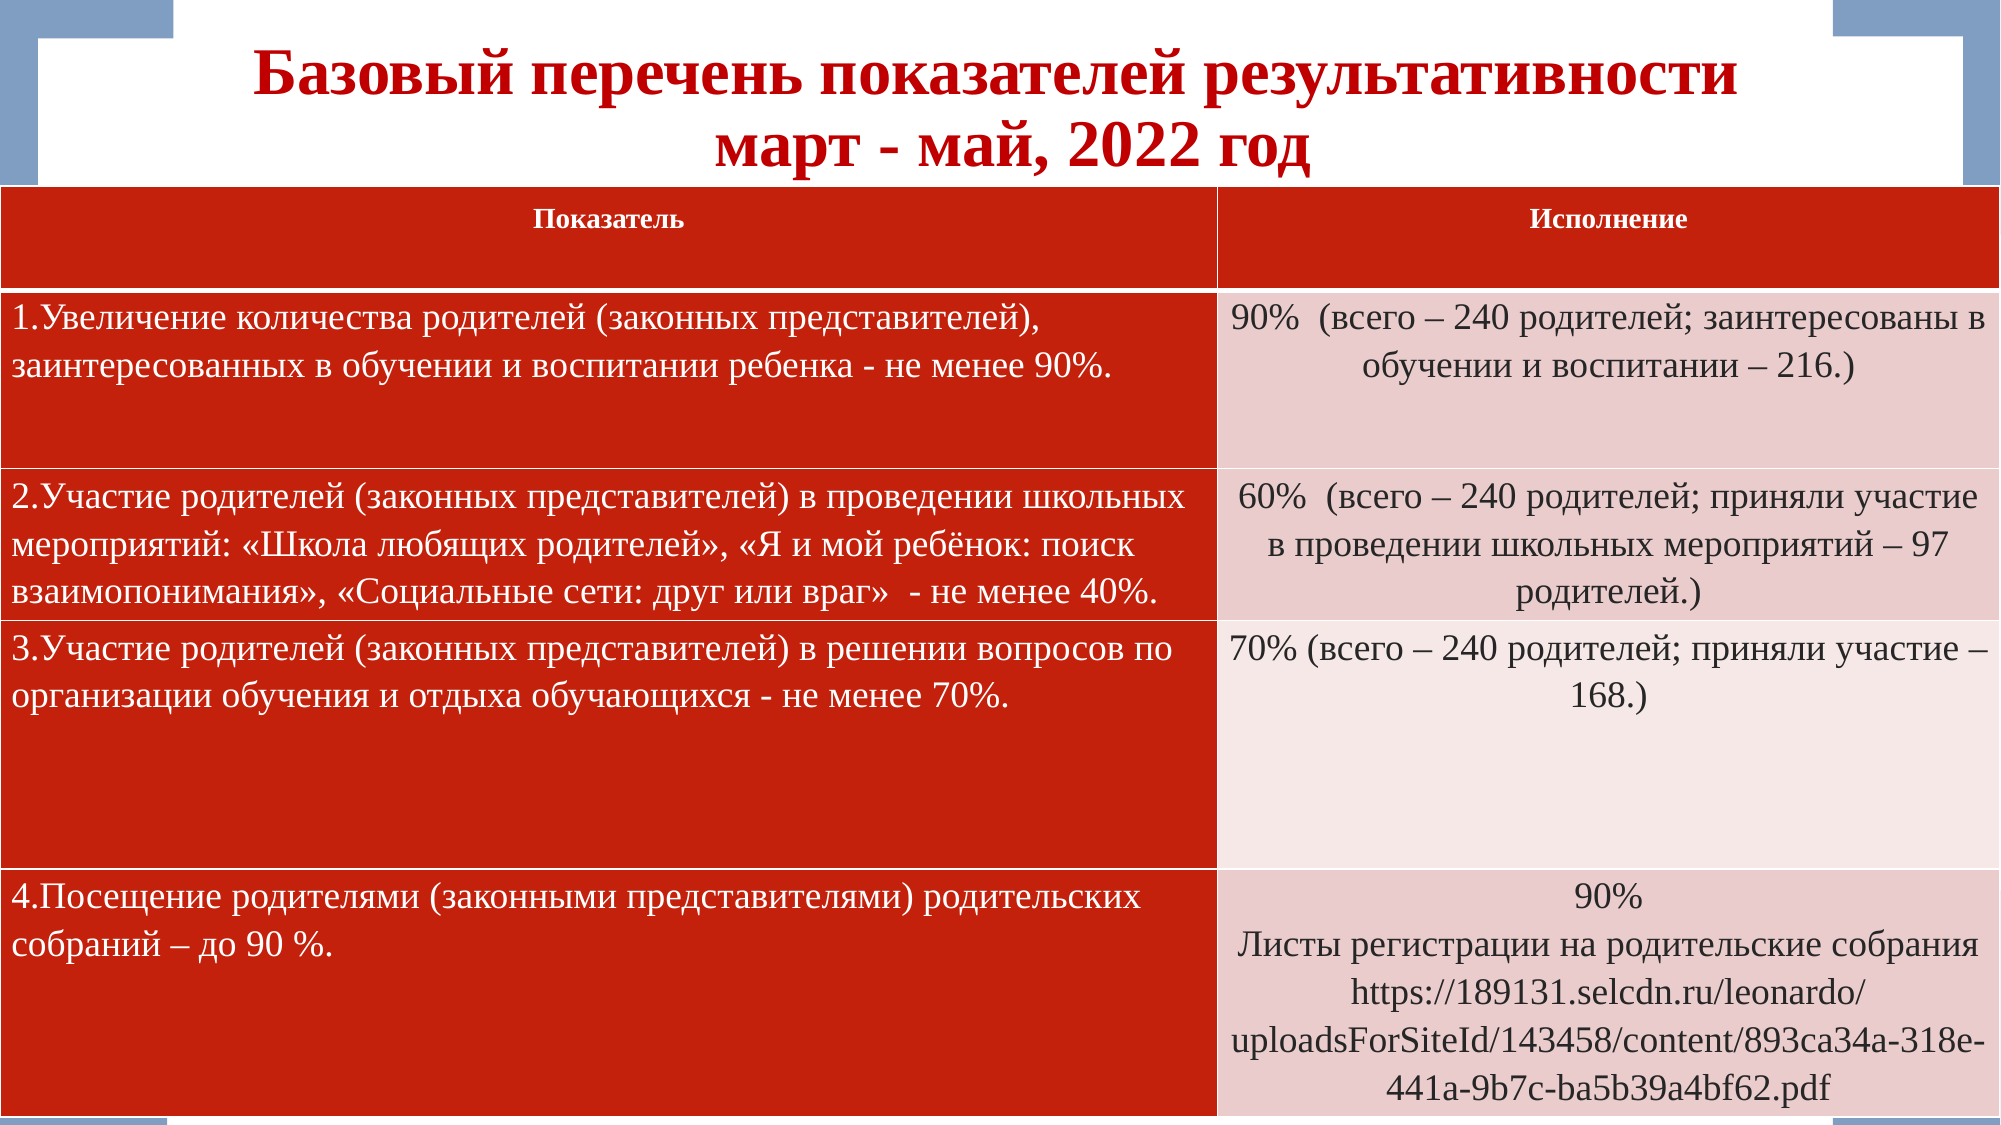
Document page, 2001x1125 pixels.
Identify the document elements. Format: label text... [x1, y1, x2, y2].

table_cell 70% (всего – 240 родителей; приняли участие – 168.) [1218, 621, 1999, 868]
table_cell 60% (всего – 240 родителей; приняли участие в проведении школьных мероприятий – 97 родителей.) [1218, 469, 1999, 620]
table_cell 90% Листы регистрации на родительские собрания https://189131.selcdn.ru/leonardo/uploadsForSiteId/143458/content/893ca34a-318e-441a-9b7c-ba5b39a4bf62.pdf [1218, 870, 1999, 1116]
table_cell 90% (всего – 240 родителей; заинтересованы в обучении и воспитании – 216.) [1218, 293, 1999, 468]
table_cell 2.Участие родителей (законных представителей) в проведении школьных мероприятий: «Школа любящих родителей», «Я и мой ребёнок: поиск взаимопонимания», «Социальные сети: друг или враг» - не менее 40%. [1, 469, 1217, 620]
table_cell 1.Увеличение количества родителей (законных представителей), заинтересованных в обучении и воспитании ребенка - не менее 90%. [1, 293, 1217, 468]
table_cell 4.Посещение родителями (законными представителями) родительских собраний – до 90 %. [1, 870, 1217, 1116]
title Базовый перечень показателей результативности март - май, 2022 год [142, 0, 1868, 185]
table_cell 3.Участие родителей (законных представителей) в решении вопросов по организации обучения и отдыха обучающихся - не менее 70%. [1, 621, 1217, 868]
table_header Исполнение [1218, 187, 1999, 288]
table_header Показатель [1, 187, 1217, 288]
